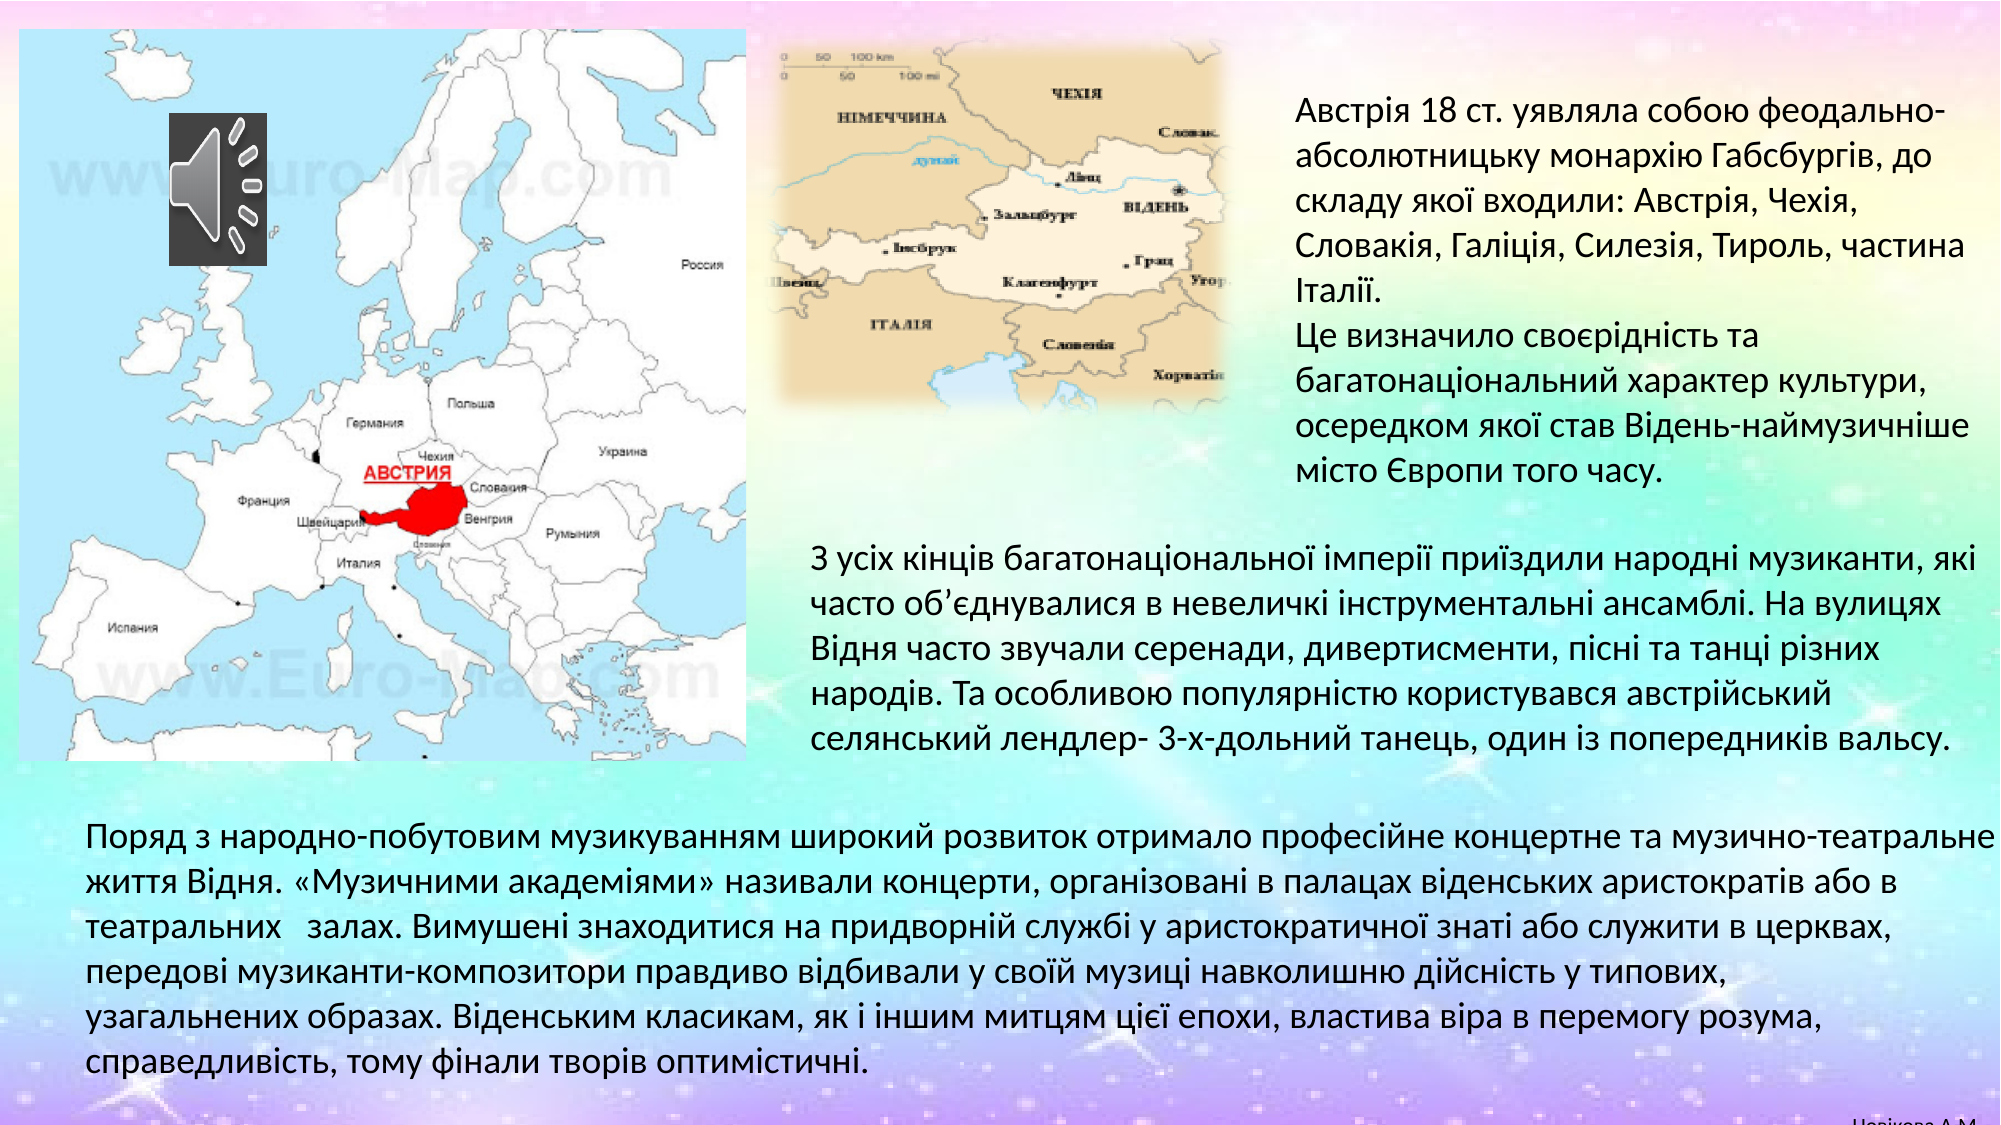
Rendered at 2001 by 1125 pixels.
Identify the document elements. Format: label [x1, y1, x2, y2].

picture [761, 29, 1239, 422]
list [0, 1, 2000, 1125]
picture [19, 29, 747, 761]
